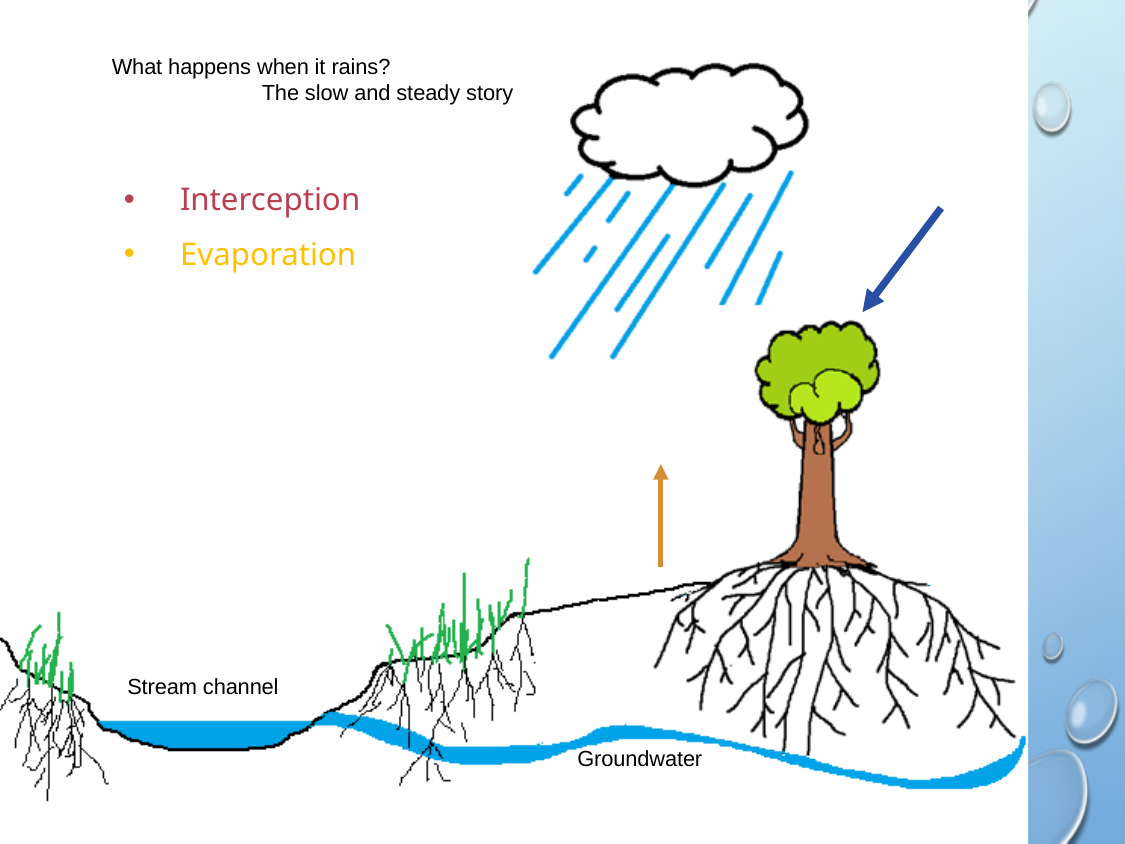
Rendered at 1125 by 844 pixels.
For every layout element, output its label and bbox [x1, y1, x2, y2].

text_box [862, 207, 942, 313]
picture [0, 0, 1125, 844]
